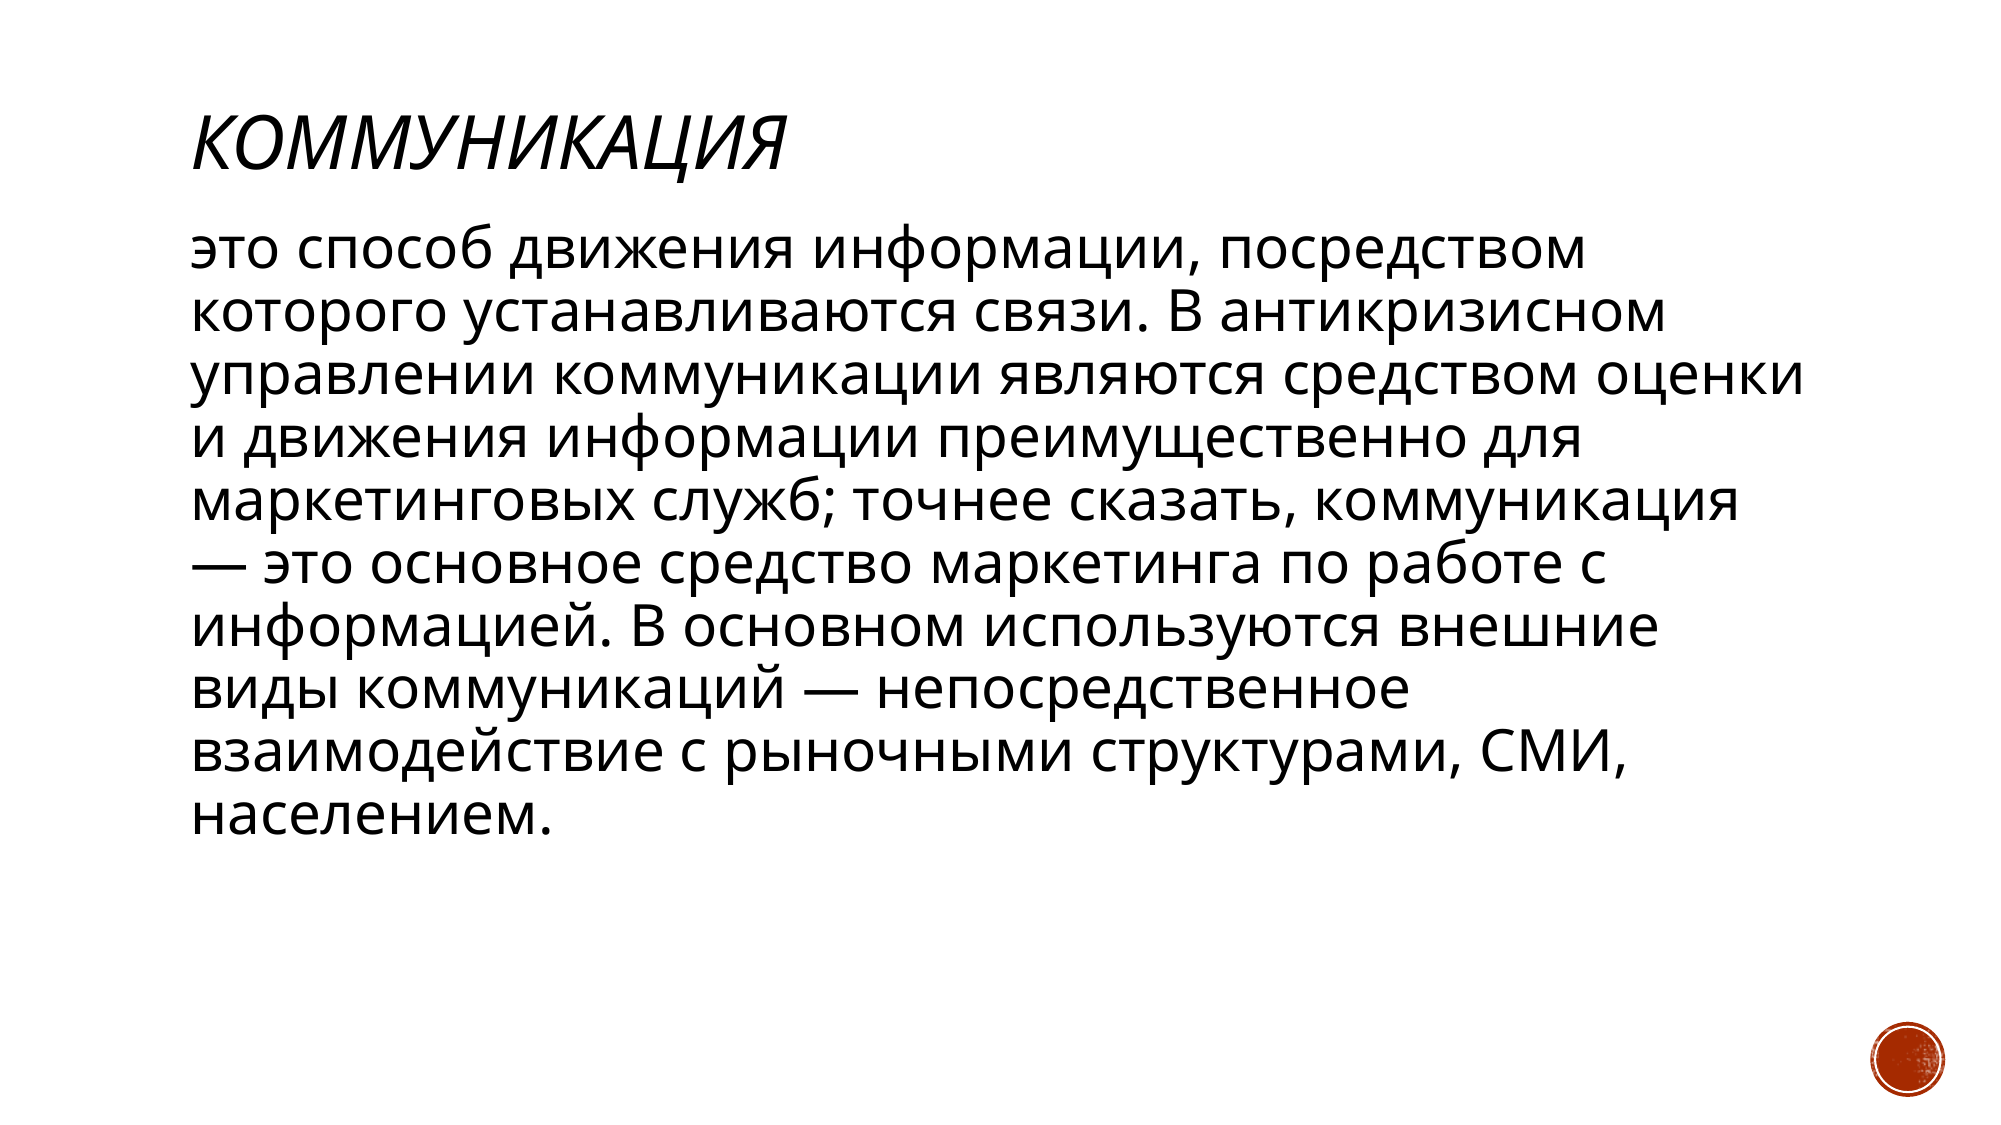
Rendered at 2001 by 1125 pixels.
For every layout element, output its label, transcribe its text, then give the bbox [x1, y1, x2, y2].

list это способ движения информации, посредством которого устанавливаются связи. В антикризисном управлении коммуникации являются средством оценки и движения информации преимущественно для маркетинговых служб; точнее сказать, коммуникация — это основное средство маркетинга по работе с информацией. В основном используются внешние виды коммуникаций — непосредственное взаимодействие с рыночными структурами, СМИ, населением. [175, 211, 1826, 1013]
title Коммуникация [175, 79, 1826, 211]
